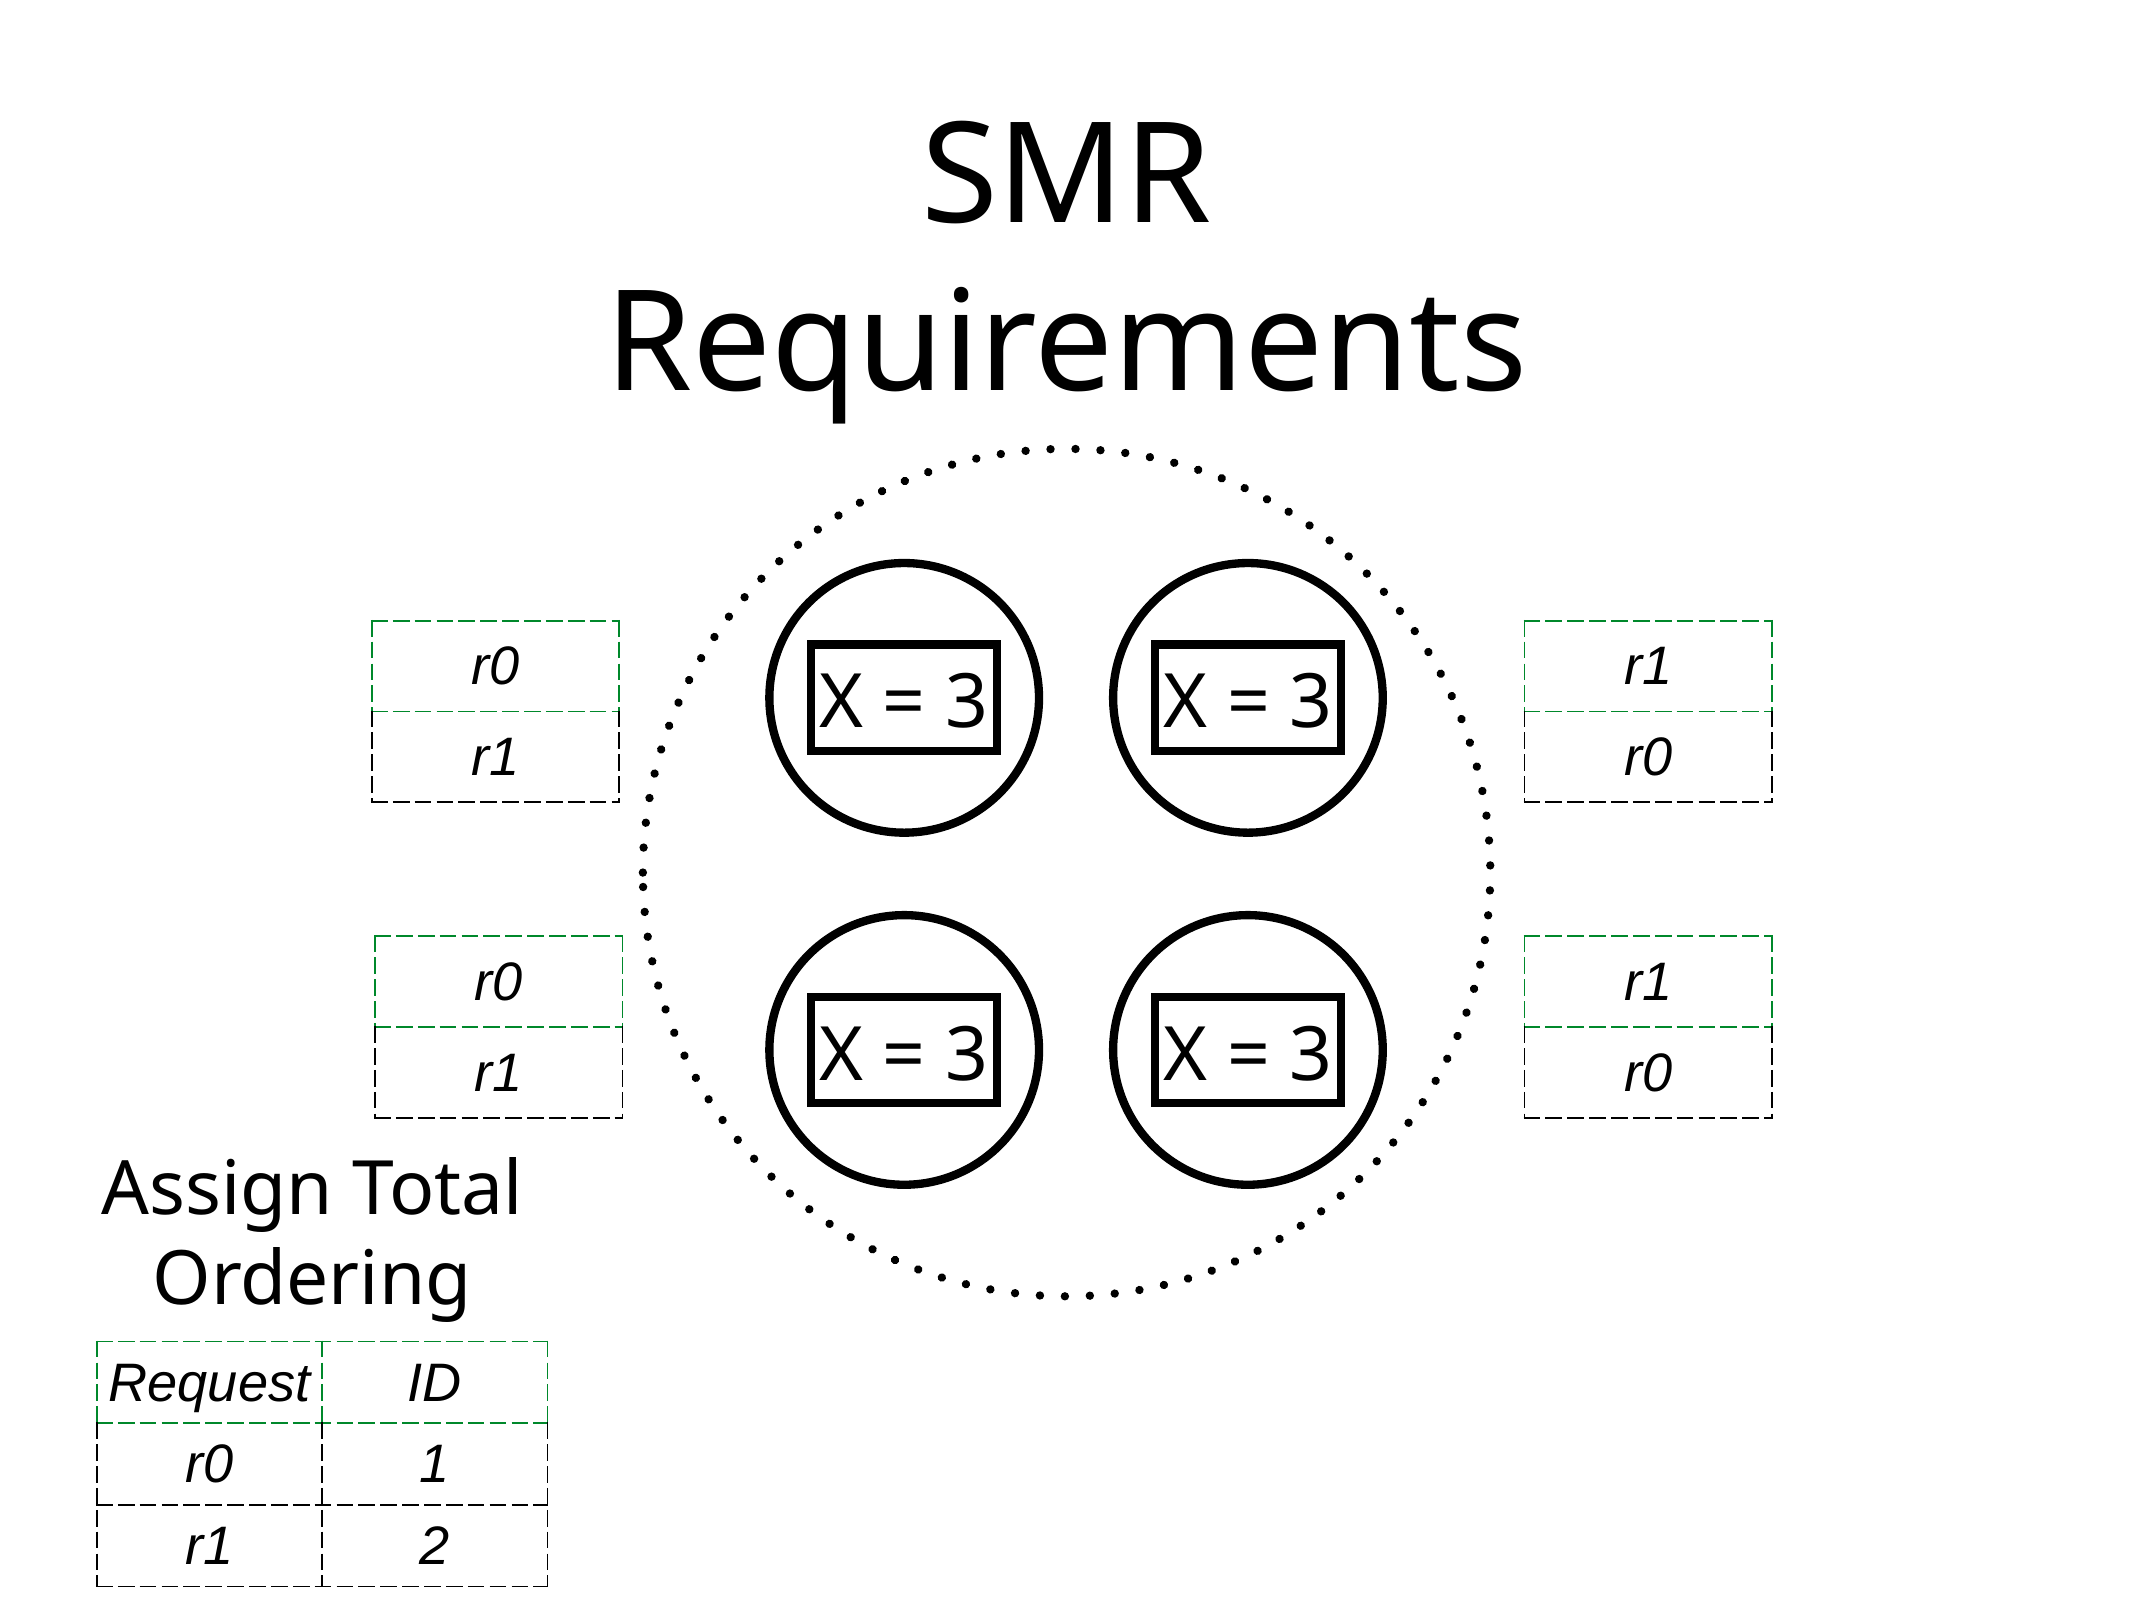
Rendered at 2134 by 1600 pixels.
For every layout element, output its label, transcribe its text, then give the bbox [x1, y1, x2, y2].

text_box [769, 562, 1040, 833]
table_header r1 [1525, 936, 1772, 1027]
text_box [1112, 914, 1383, 1185]
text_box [769, 914, 1040, 1185]
table_header r0 [375, 936, 623, 1027]
table_cell r0 [97, 1423, 322, 1505]
text_box Assign Total Ordering [4, 1130, 621, 1328]
table_cell r0 [1525, 711, 1772, 802]
table_header r0 [372, 621, 619, 711]
table_cell r1 [375, 1027, 623, 1118]
table_header ID [322, 1342, 547, 1423]
table_cell 2 [322, 1505, 547, 1587]
title SMR Requirements [155, 72, 1978, 428]
table_cell r0 [1525, 1027, 1772, 1118]
table_header r1 [1525, 621, 1772, 711]
table_cell 1 [322, 1423, 547, 1505]
text_box [642, 448, 1491, 1297]
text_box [1112, 562, 1383, 833]
table_header Request [97, 1342, 322, 1423]
table_cell r1 [97, 1505, 322, 1587]
table_cell r1 [372, 711, 619, 802]
